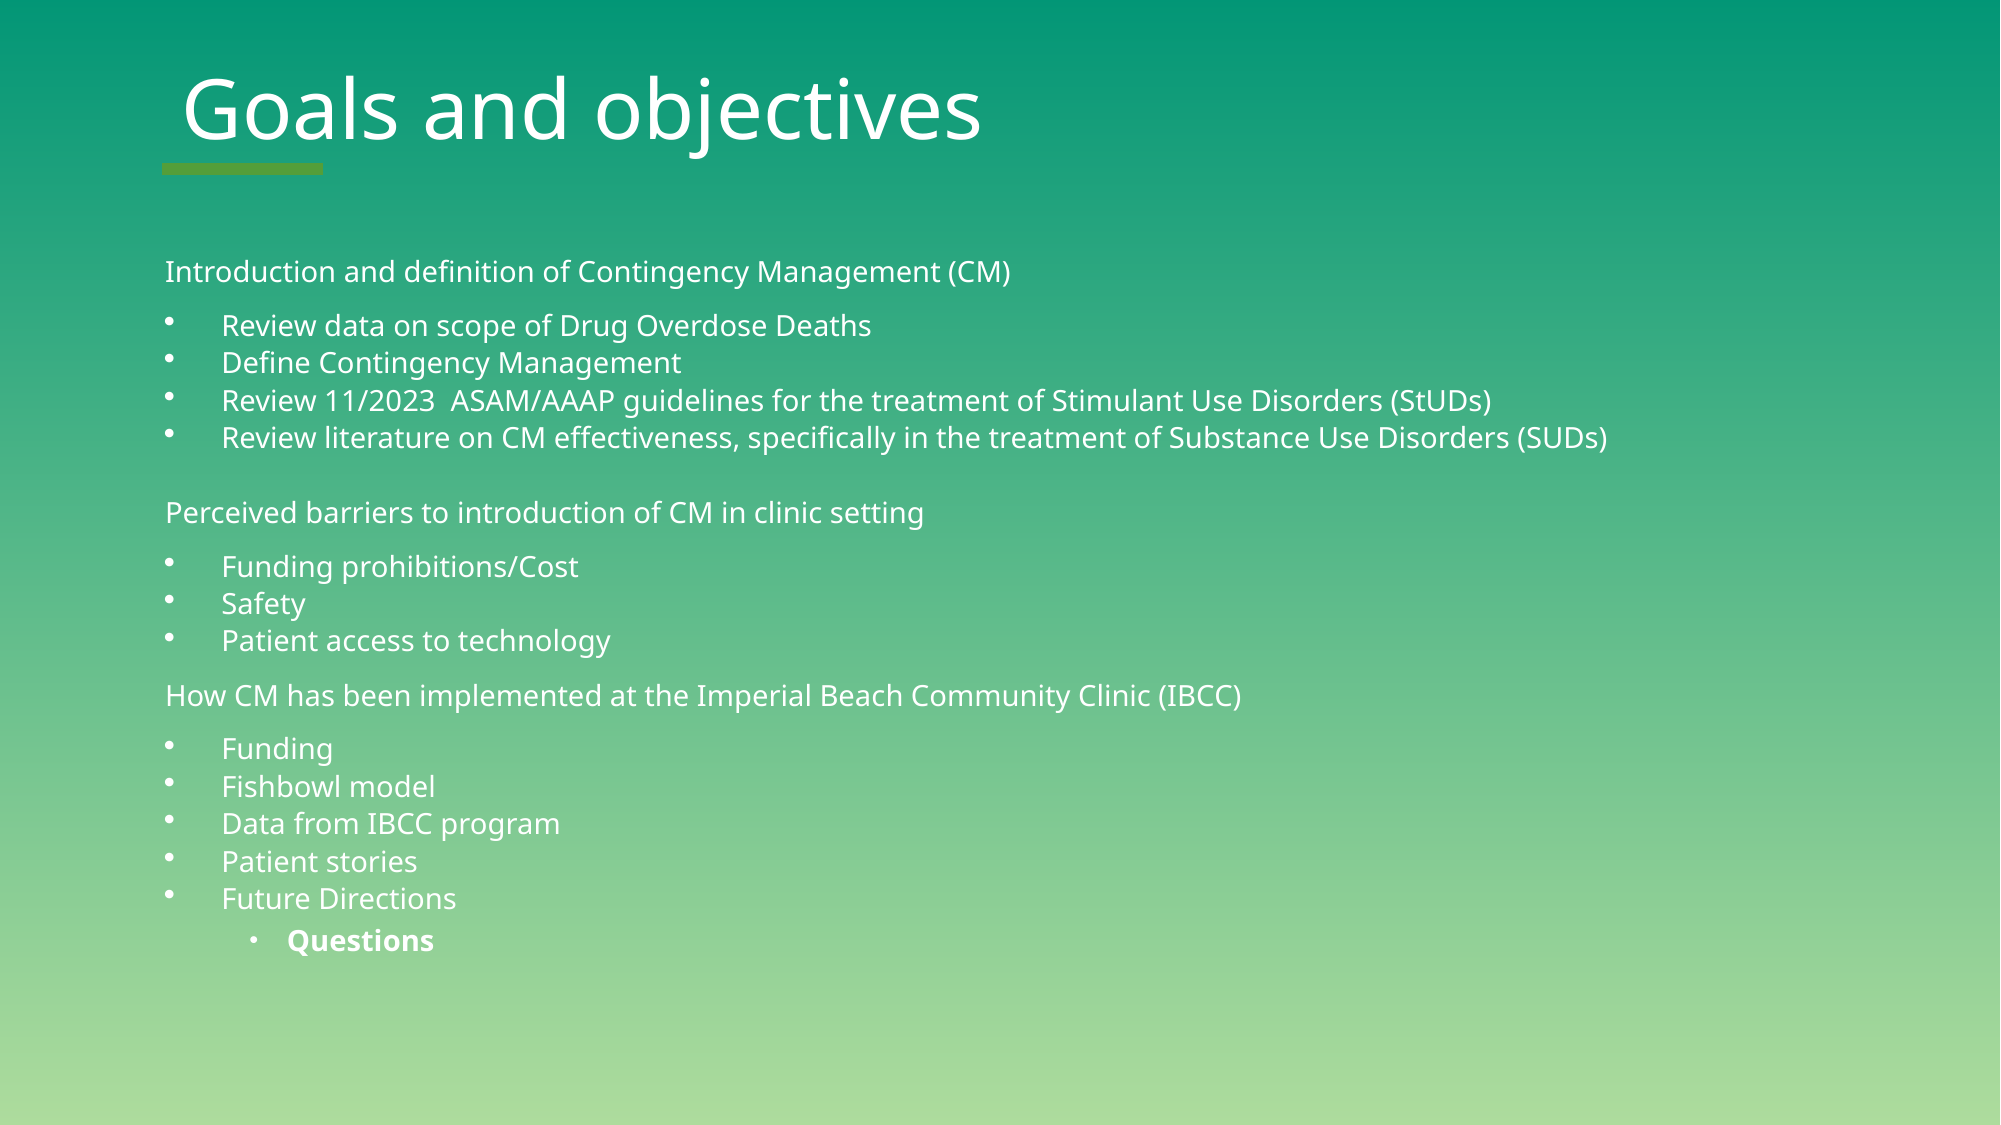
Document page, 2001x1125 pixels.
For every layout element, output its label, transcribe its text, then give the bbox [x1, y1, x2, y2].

list Introduction and definition of Contingency Management (CM) Review data on scope of Drug Overdose Deaths Define Contingency Management Review 11/2023 ASAM/AAAP guidelines for the treatment of Stimulant Use Disorders (StUDs) Review literature on CM effectiveness, specifically in the treatment of Substance Use Disorders (SUDs) Perceived barriers to introduction of CM in clinic setting Funding prohibitions/Cost Safety Patient access to technology How CM has been implemented at the Imperial Beach Community Clinic (IBCC) Funding Fishbowl model Data from IBCC program Patient stories Future Directions Questions [150, 243, 1850, 798]
title Goals and objectives [166, 48, 1867, 244]
